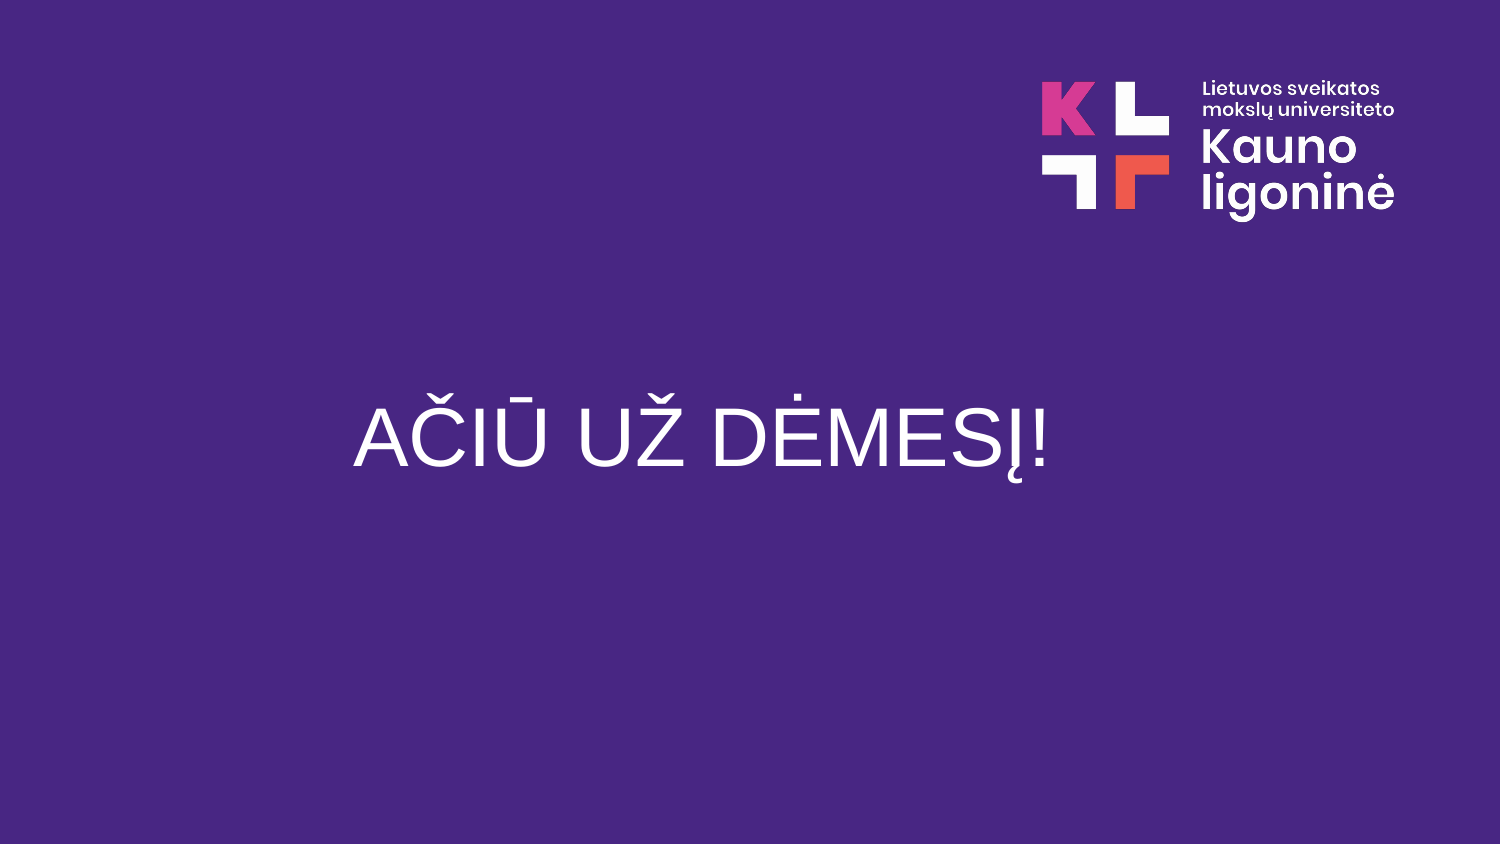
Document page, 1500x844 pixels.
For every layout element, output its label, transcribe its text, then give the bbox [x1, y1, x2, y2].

picture [1034, 72, 1402, 230]
title AČIŪ UŽ DĖMESĮ! [338, 352, 1162, 492]
